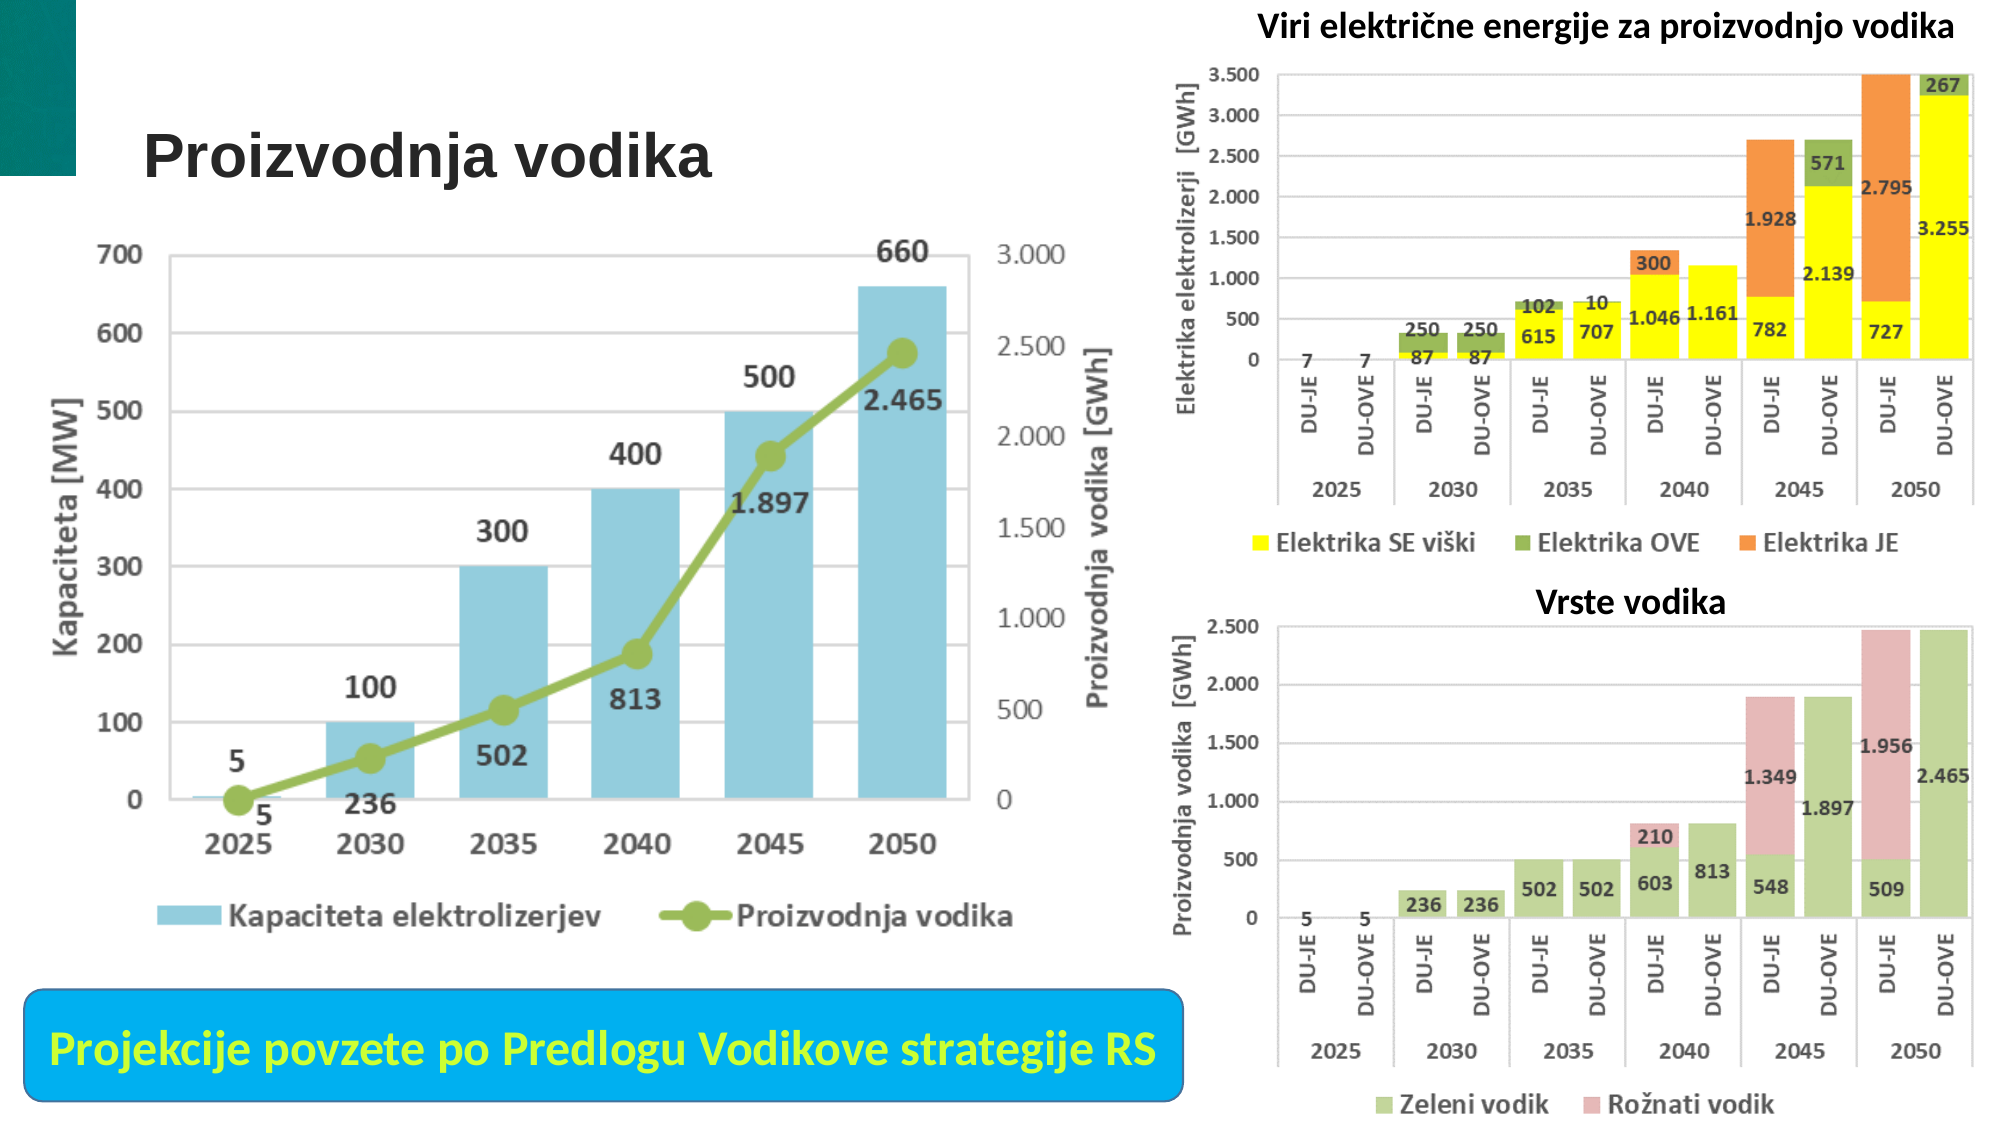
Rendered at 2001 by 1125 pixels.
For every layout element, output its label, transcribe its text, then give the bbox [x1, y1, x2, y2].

title Proizvodnja vodika [143, 126, 1141, 190]
text_box Vrste vodika [1520, 582, 1742, 593]
picture [1141, 1044, 1154, 1065]
text_box Viri električne energije za proizvodnjo vodika [1242, 0, 1972, 42]
picture [0, 42, 2000, 1125]
picture [0, 0, 76, 176]
picture [1141, 1033, 1153, 1039]
text_box Projekcije povzete po Predlogu Vodikove strategije RS [23, 988, 1141, 1103]
